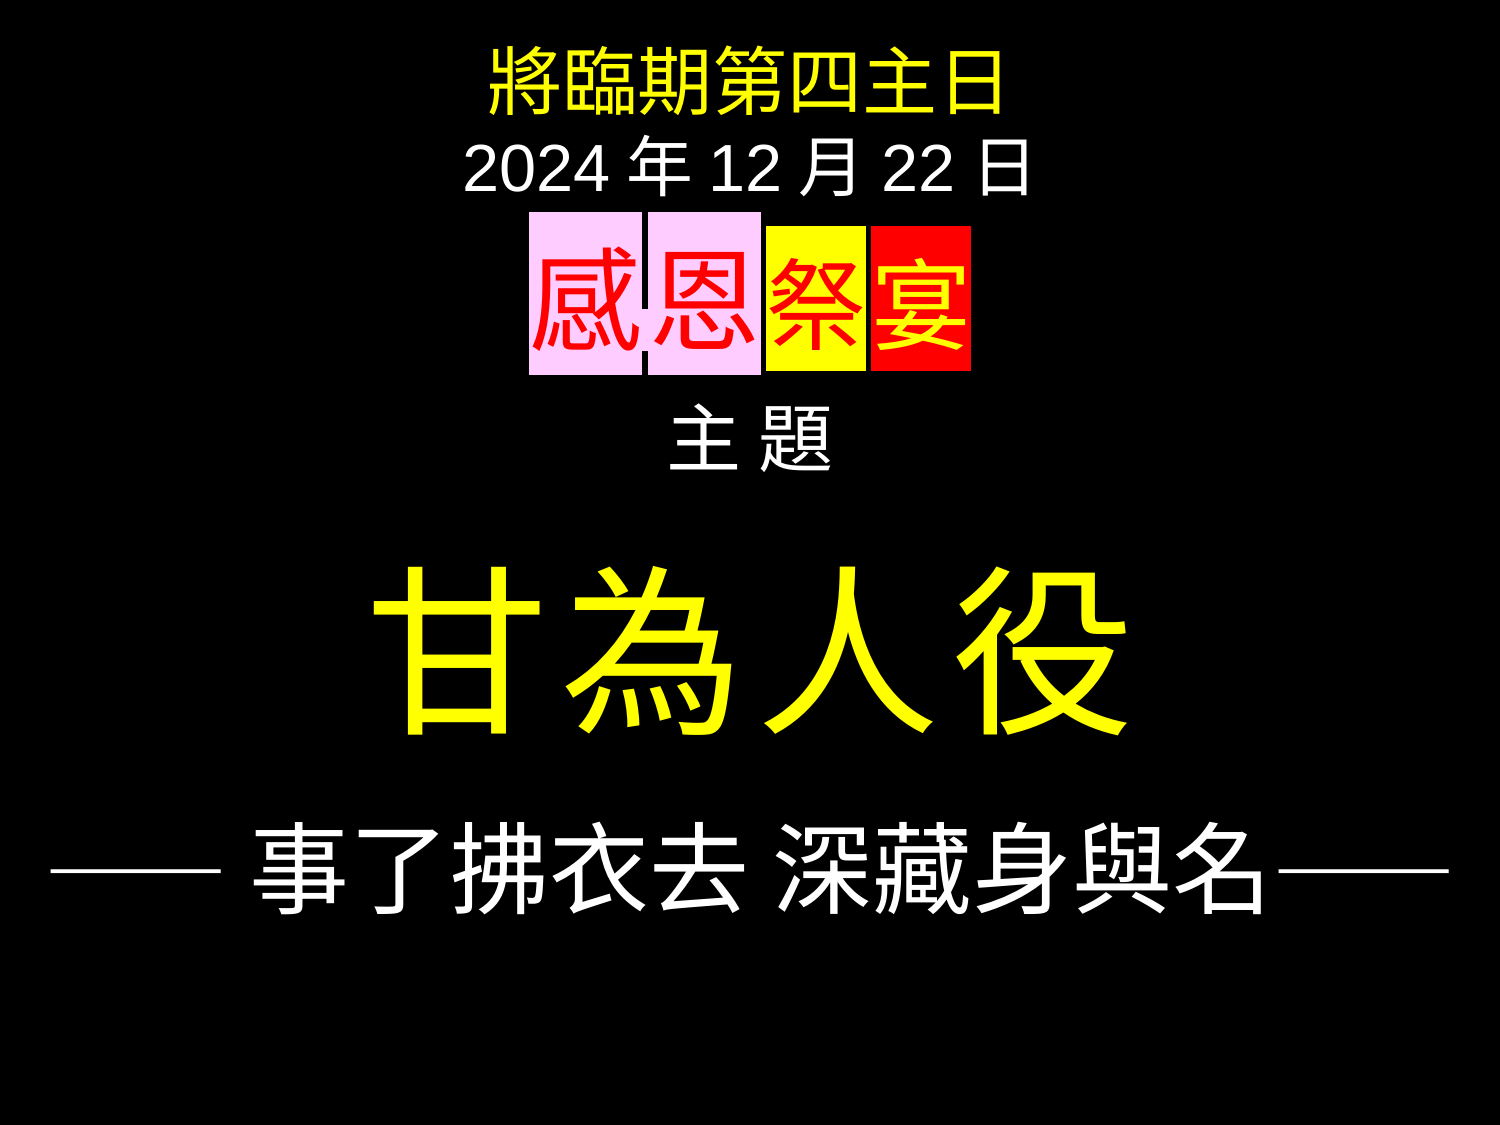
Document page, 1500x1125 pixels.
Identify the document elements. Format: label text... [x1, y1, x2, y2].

list 將臨期第四主日 2024年12月22日 感 恩 祭 宴 主 題 甘為人役 ——事了拂衣去 深藏身與名—— [3, 27, 1498, 1106]
